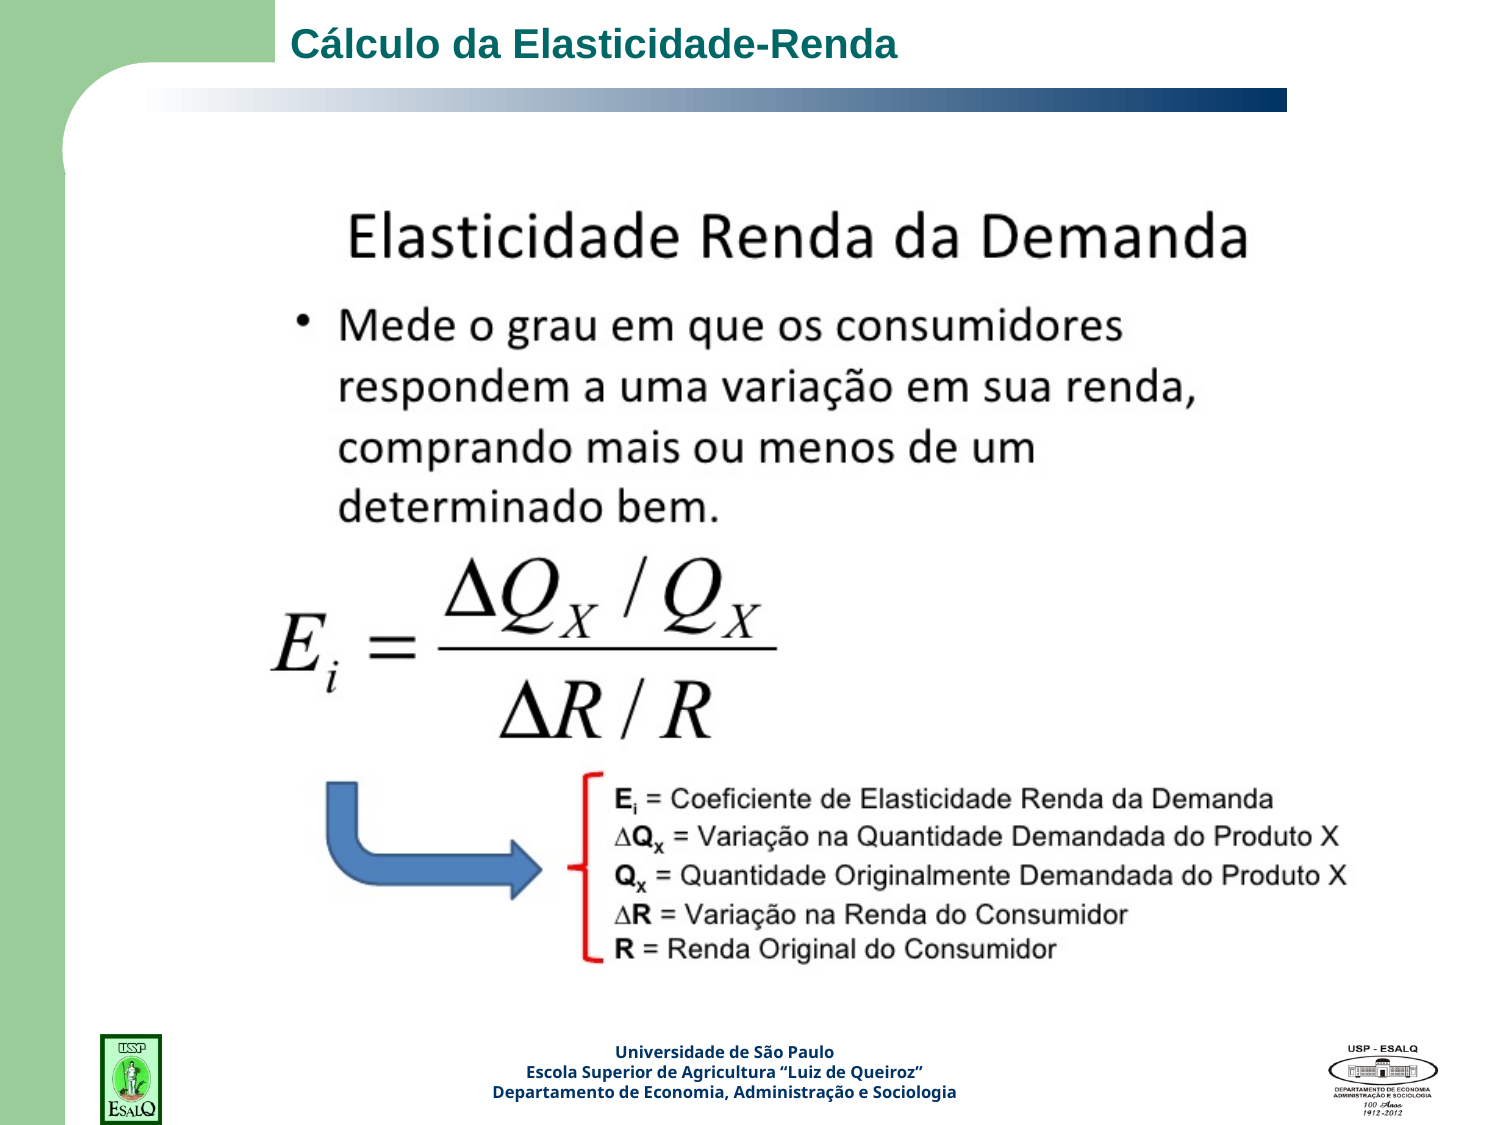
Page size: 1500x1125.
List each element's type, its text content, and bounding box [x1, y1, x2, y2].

picture [229, 125, 1368, 979]
picture [1316, 1034, 1451, 1123]
title Cálculo da Elasticidade-Renda [275, 12, 1438, 75]
picture [100, 1034, 162, 1125]
